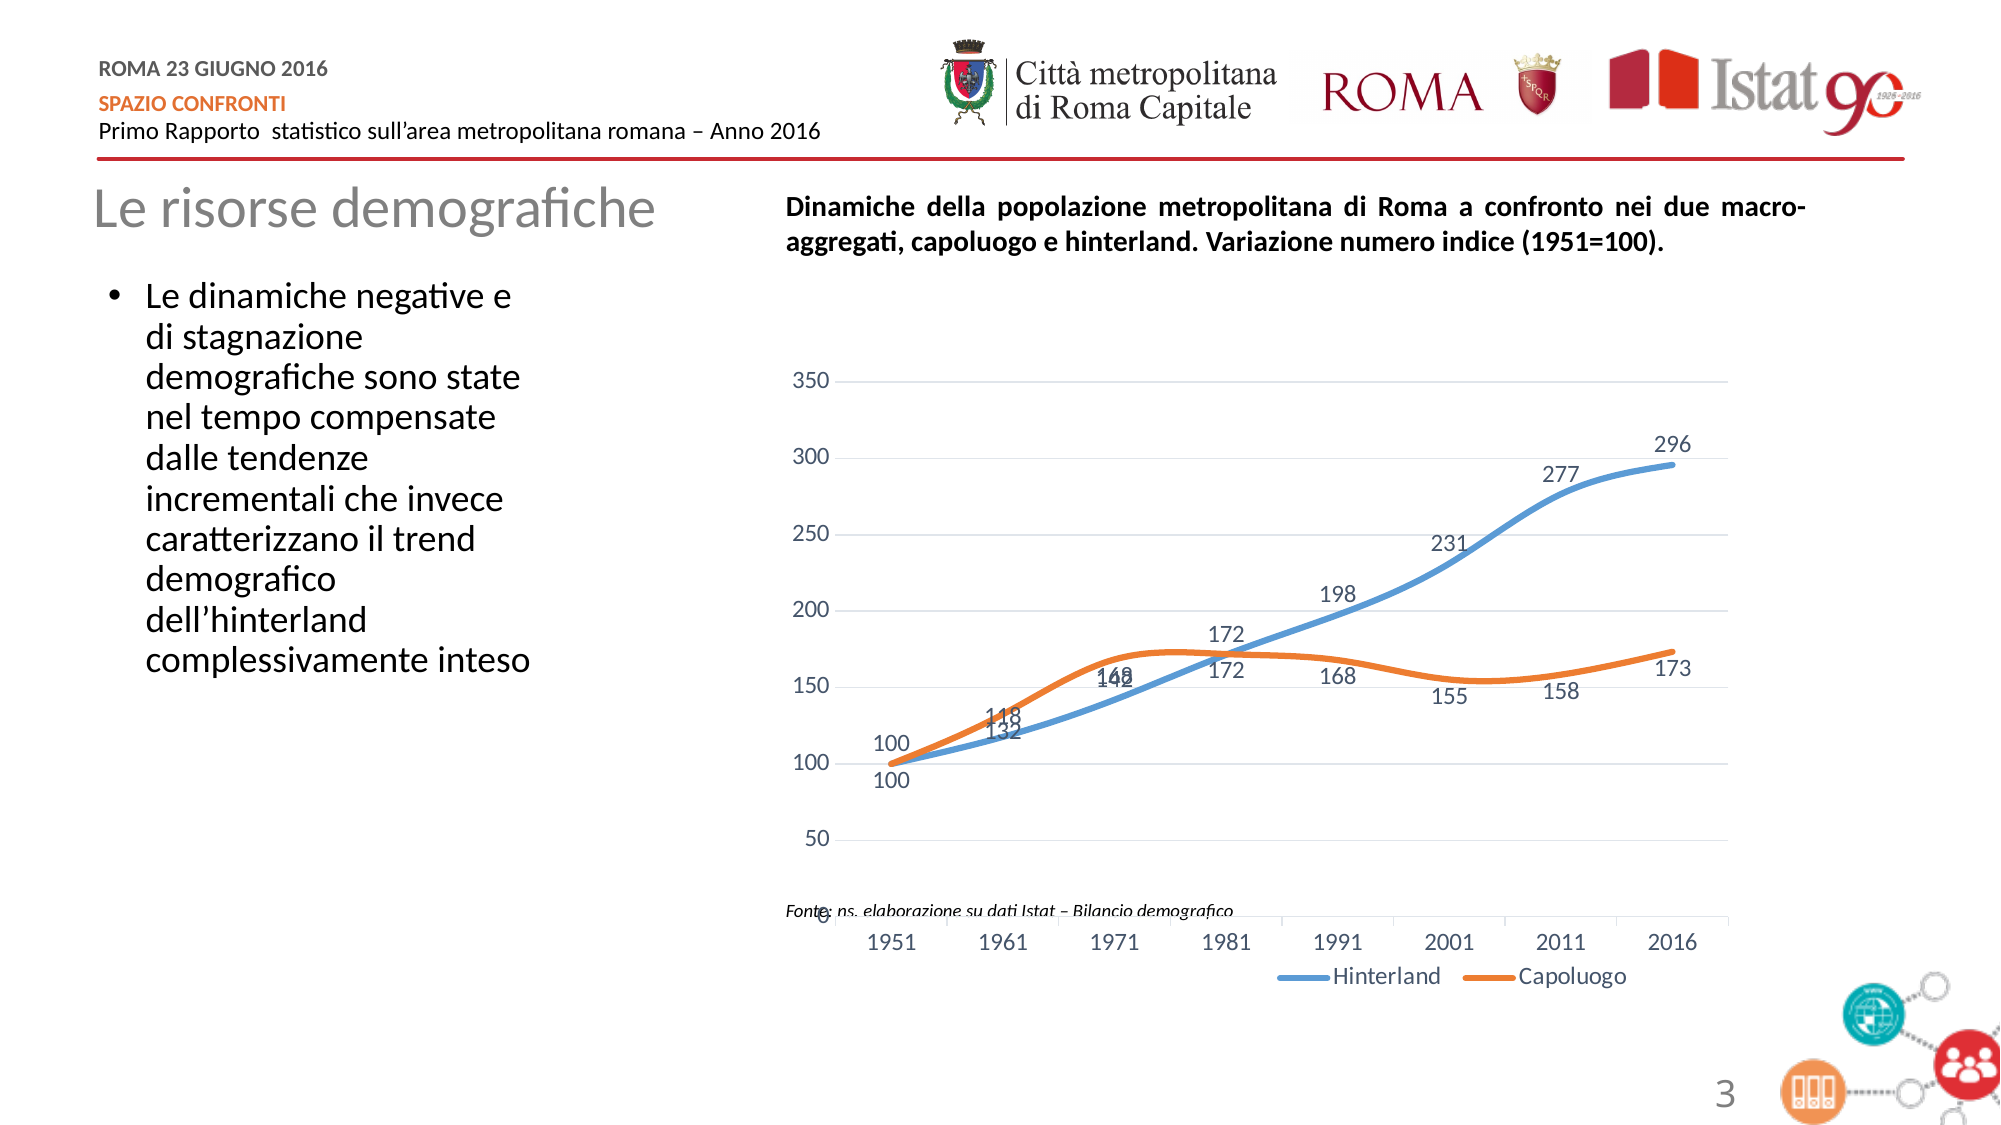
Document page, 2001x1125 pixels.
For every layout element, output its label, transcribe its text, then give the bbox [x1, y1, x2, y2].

text_box Le risorse demografiche [93, 177, 682, 348]
chart [751, 356, 1752, 1000]
text_box Dinamiche della popolazione metropolitana di Roma a confronto nei due macro-aggregati, capoluogo e hinterland. Variazione numero indice (1951=100). Fonte: ns. elaborazione su dati Istat – Bilancio demografico [770, 179, 1823, 1028]
text_box Le dinamiche negative e di stagnazione demografiche sono state nel tempo compensate dalle tendenze incrementali che invece caratterizzano il trend demografico dell’hinterland complessivamente inteso [93, 208, 559, 1000]
picture [1602, 29, 1928, 159]
slide_number 3 [1633, 1062, 1752, 1116]
picture [1289, 50, 1592, 124]
picture [928, 36, 1288, 130]
